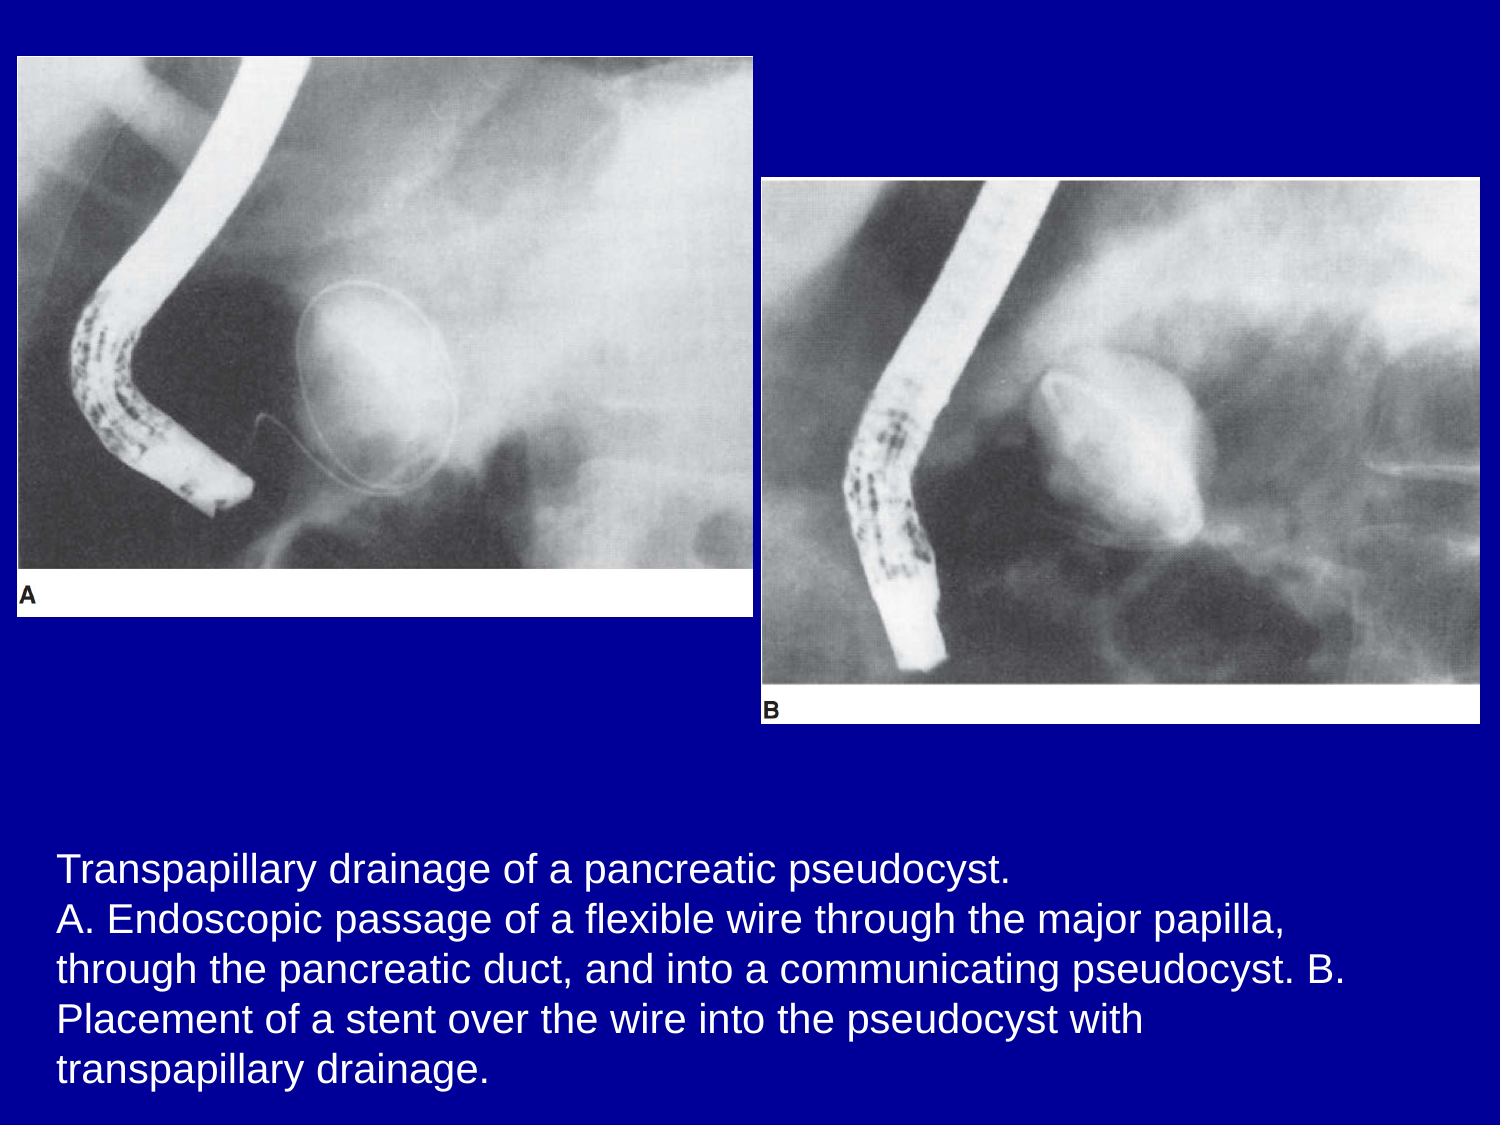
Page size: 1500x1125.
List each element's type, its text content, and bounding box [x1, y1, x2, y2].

picture [761, 177, 1480, 724]
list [17, 56, 753, 618]
text_box Transpapillary drainage of a pancreatic pseudocyst. A. Endoscopic passage of a flexible wire through the major papilla, through the pancreatic duct, and into a communicating pseudocyst. B. Placement of a stent over the wire into the pseudocyst with transpapillary drainage. [41, 834, 1365, 1100]
